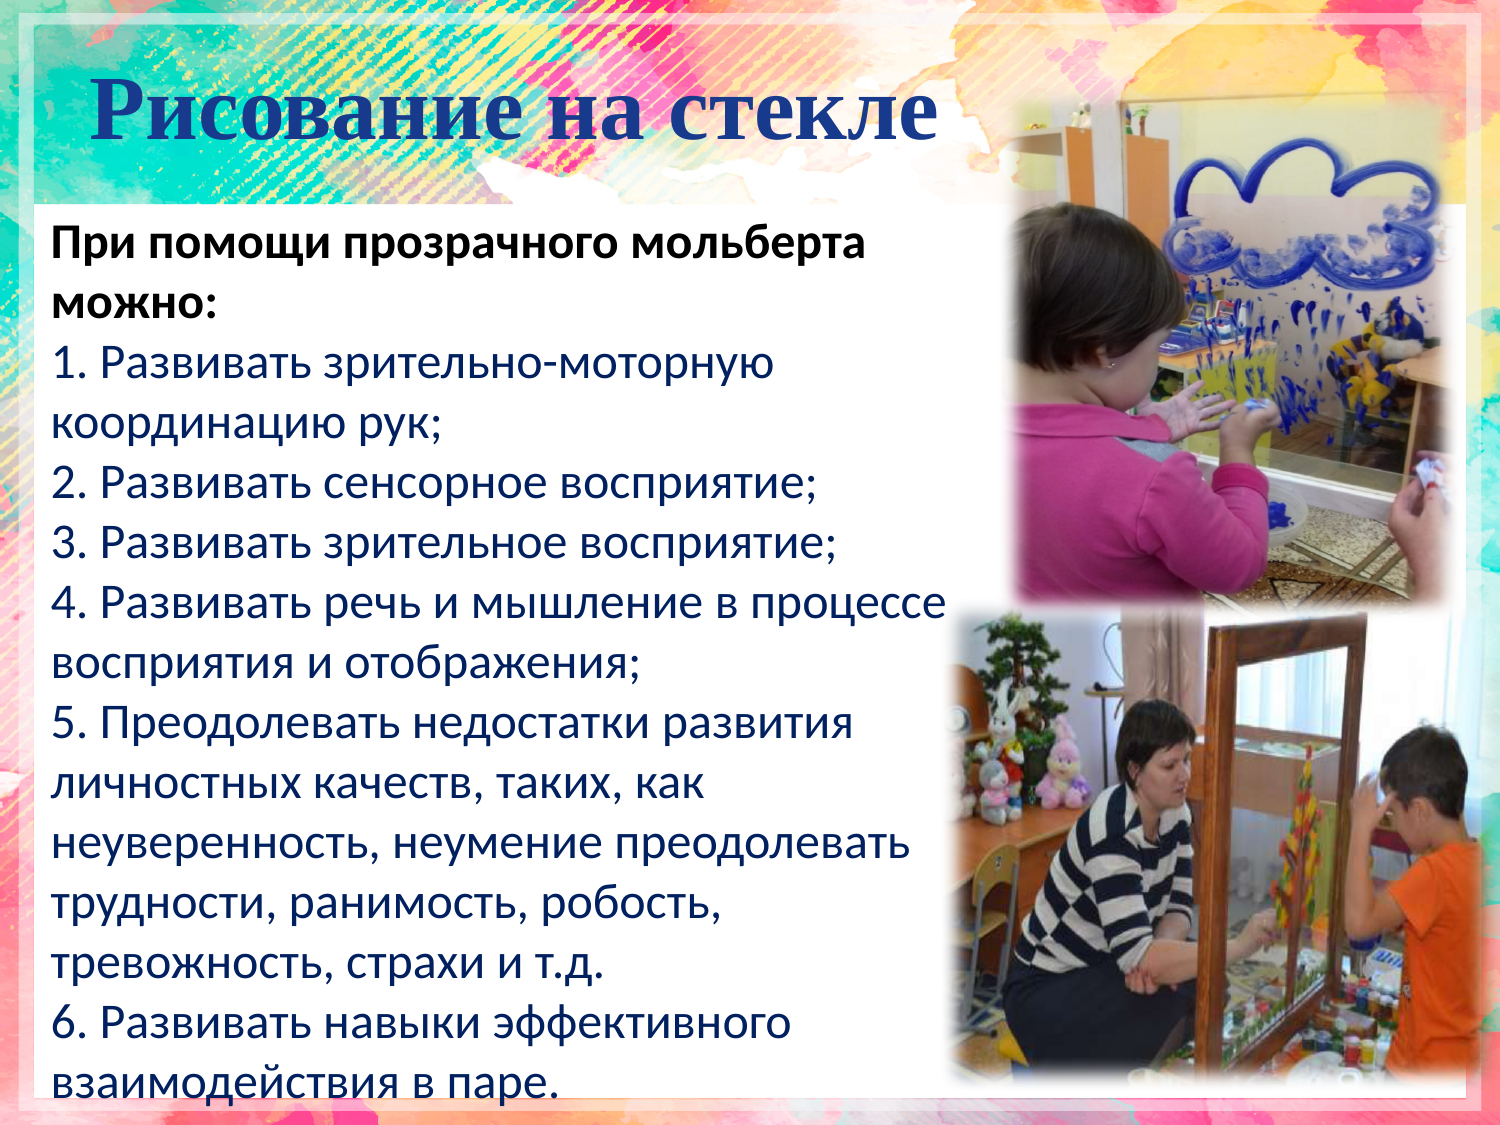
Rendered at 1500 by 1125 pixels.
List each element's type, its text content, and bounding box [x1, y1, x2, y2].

text_box При помощи прозрачного мольберта можно: 1. Развивать зрительно-моторную координацию рук; 2. Развивать сенсорное восприятие; 3. Развивать зрительное восприятие; 4. Развивать речь и мышление в процессе восприятия и отображения; 5. Преодолевать недостатки развития личностных качеств, таких, как неуверенность, неумение преодолевать трудности, ранимость, робость, тревожность, страхи и т.д. 6. Развивать навыки эффективного взаимодействия в паре. [35, 201, 978, 1116]
text_box Рисование на стекле [74, 40, 967, 201]
picture [0, 0, 1500, 1125]
